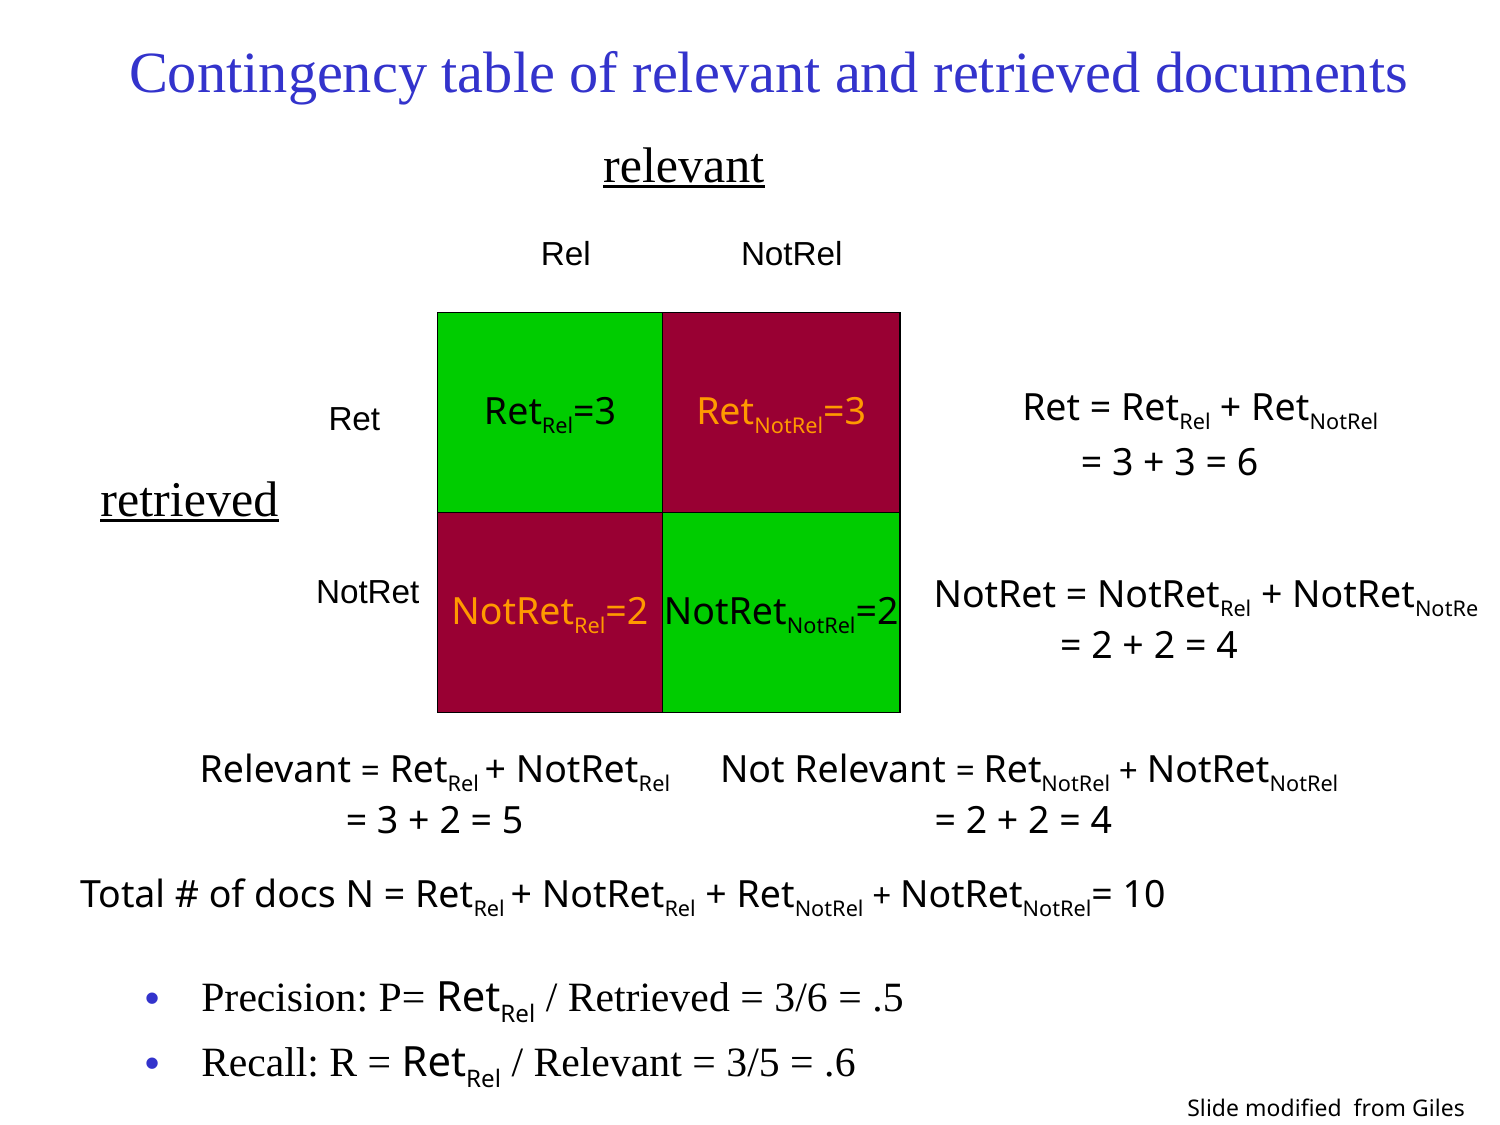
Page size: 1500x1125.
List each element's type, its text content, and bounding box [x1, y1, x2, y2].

title Contingency table of relevant and retrieved documents [111, 0, 1426, 138]
text_box Not Relevant = RetNotRel + NotRetNotRel = 2 + 2 = 4 [712, 737, 1352, 849]
text_box retrieved [93, 458, 287, 534]
text_box Ret = RetRel + RetNotRel = 3 + 3 = 6 [1014, 375, 1392, 492]
text_box NotRet [308, 562, 428, 618]
text_box Slide modified from Giles [1179, 1085, 1473, 1125]
text_box Relevant = RetRel + NotRetRel = 3 + 2 = 5 [192, 737, 678, 849]
text_box Ret [320, 390, 388, 445]
text_box NotRet = NotRetRel + NotRetNotRe = 2 + 2 = 4 [926, 562, 1486, 674]
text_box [437, 312, 901, 713]
text_box NotRel [733, 224, 851, 280]
list Precision: P= RetRel / Retrieved = 3/6 = .5 Recall: R = RetRel / Relevant = 3/5 = .6 [136, 961, 1138, 1125]
text_box Rel [533, 224, 599, 280]
text_box Total # of docs N = RetRel + NotRetRel + RetNotRel + NotRetNotRel= 10 [72, 862, 1193, 929]
text_box relevant [595, 124, 773, 200]
